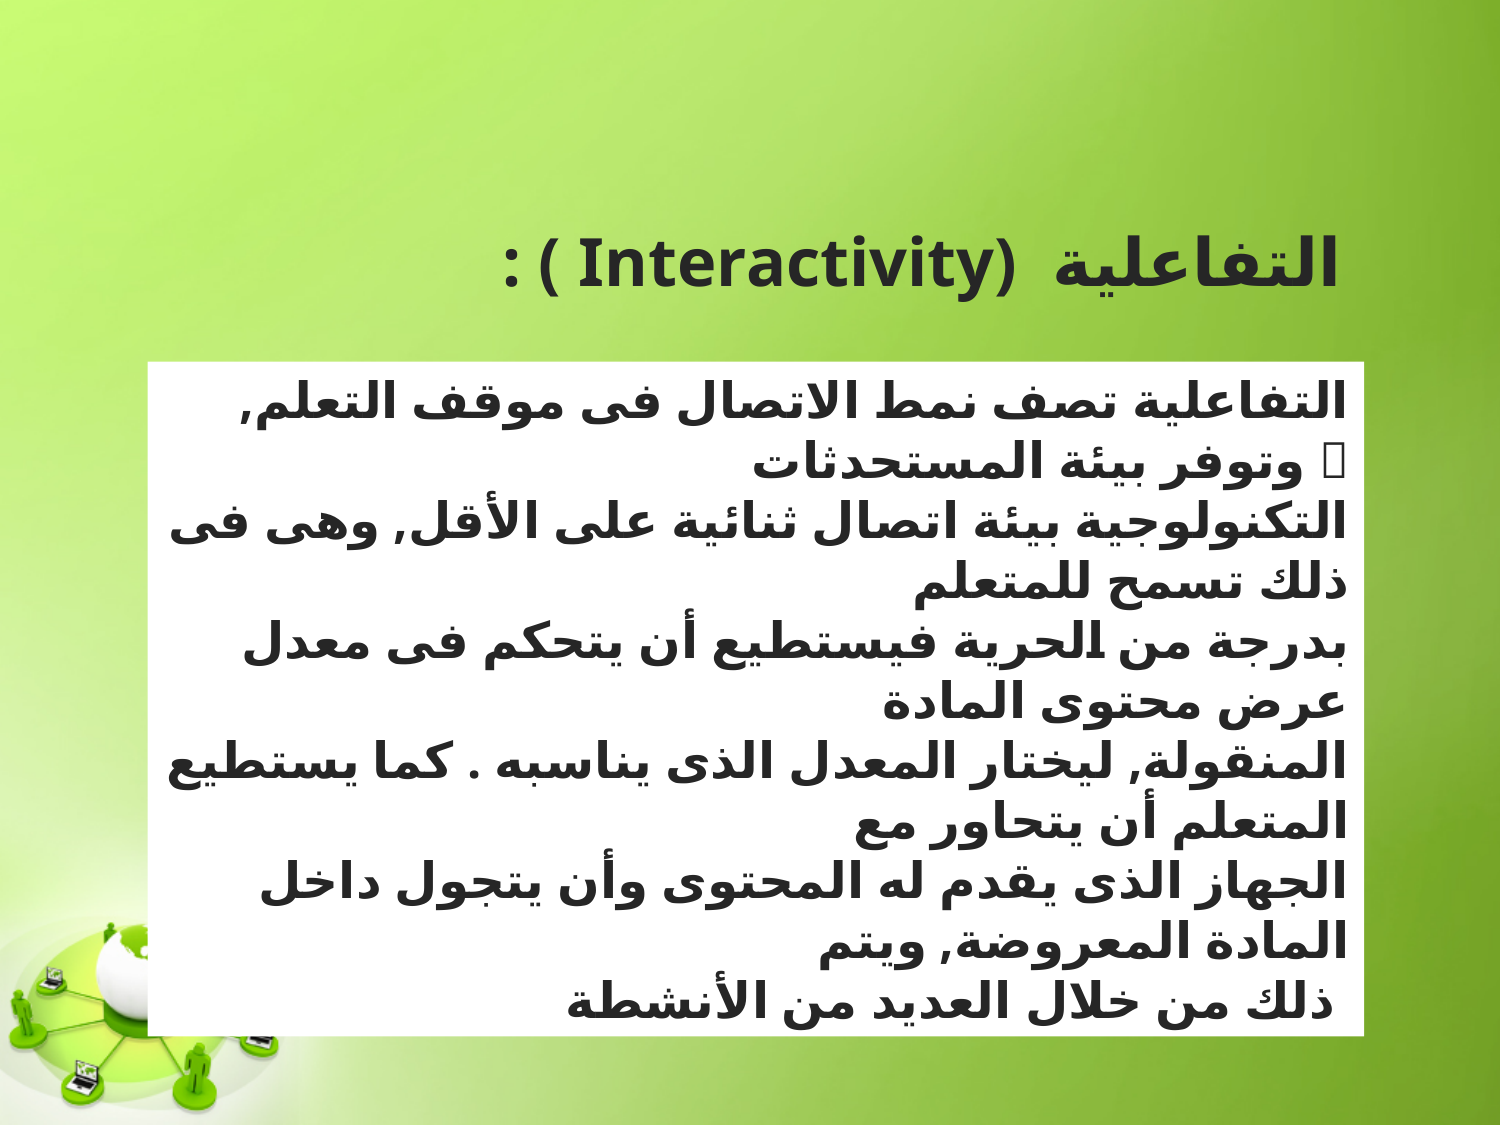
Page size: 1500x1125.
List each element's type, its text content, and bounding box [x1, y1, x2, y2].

picture [0, 0, 1500, 1125]
list : ( Interactivity) التفاعلية [156, 212, 1357, 327]
text_box التفاعلية تصف نمط الاتصال فى موقف التعلم, وتوفر بيئة المستحدثات  التكنولوجية بيئة اتصال ثنائية على الأقل, وهى فى ذلك تسمح للمتعلم بدرجة من الحرية فيستطيع أن يتحكم فى معدل عرض محتوى المادة المنقولة, ليختار المعدل الذى يناسبه . كما يستطيع المتعلم أن يتحاور مع الجهاز الذى يقدم له المحتوى وأن يتجول داخل المادة المعروضة, ويتم ذلك من خلال العديد من الأنشطة. [147, 361, 1365, 1037]
